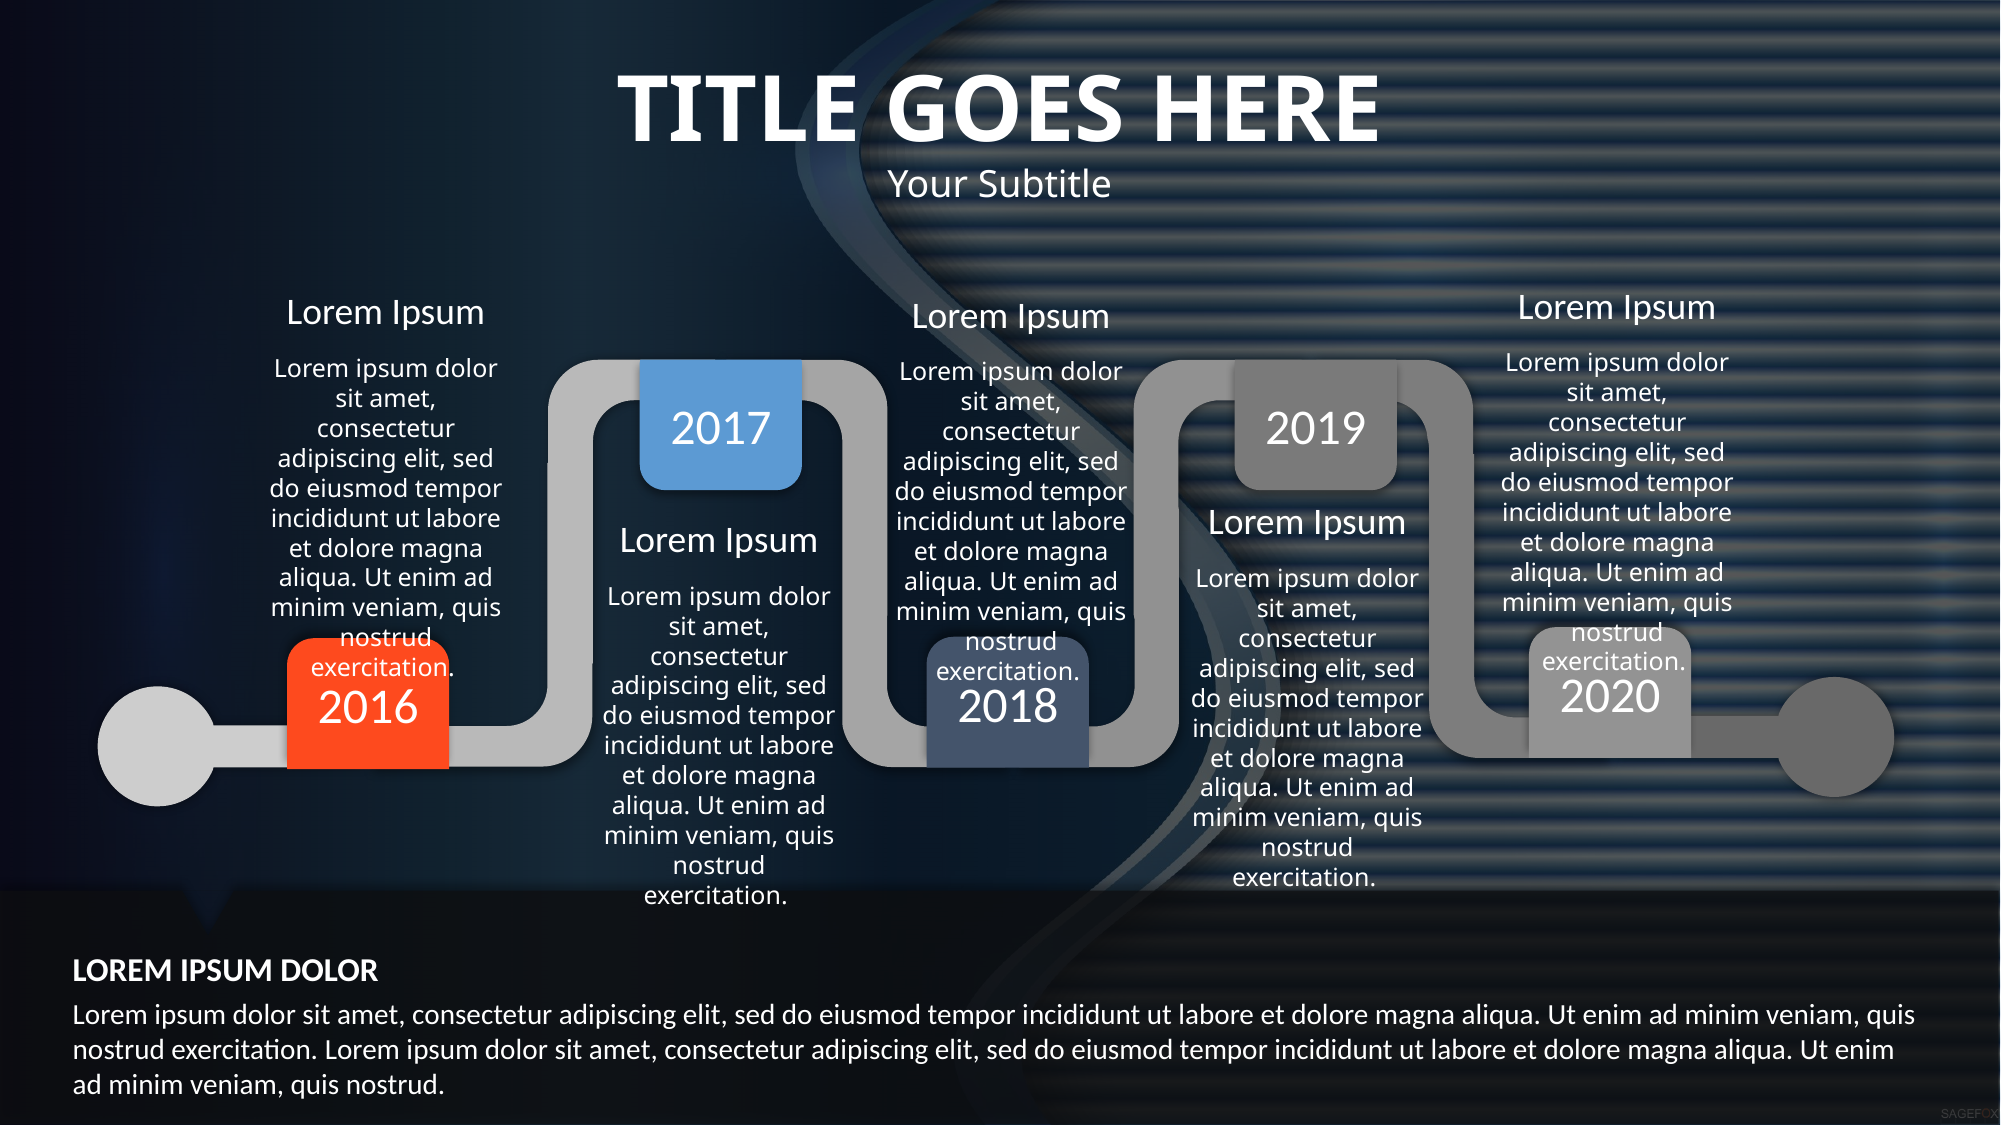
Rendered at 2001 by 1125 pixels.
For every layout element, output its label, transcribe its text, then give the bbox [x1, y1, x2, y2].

text_box LOREM IPSUM DOLOR Lorem ipsum dolor sit amet, consectetur adipiscing elit, sed do eiusmod tempor incididunt ut labore et dolore magna aliqua. Ut enim ad minim veniam, quis nostrud exercitation. Lorem ipsum dolor sit amet, consectetur adipiscing elit, sed do eiusmod tempor incididunt ut labore et dolore magna aliqua. Ut enim ad minim veniam, quis nostrud. [57, 940, 1941, 1108]
text_box Lorem Ipsum Lorem ipsum dolor sit amet, consectetur adipiscing elit, sed do eiusmod tempor incididunt ut labore et dolore magna aliqua. Ut enim ad minim veniam, quis nostrud exercitation. [1175, 490, 1440, 900]
text_box 2019 [1233, 358, 1398, 490]
text_box TITLE GOES HERE Your Subtitle [548, 42, 1452, 212]
text_box Lorem Ipsum Lorem ipsum dolor sit amet, consectetur adipiscing elit, sed do eiusmod tempor incididunt ut labore et dolore magna aliqua. Ut enim ad minim veniam, quis nostrud exercitation. [253, 280, 519, 690]
text_box [451, 358, 639, 768]
text_box [1090, 358, 1234, 769]
text_box 2017 [638, 358, 804, 492]
text_box Lorem Ipsum Lorem ipsum dolor sit amet, consectetur adipiscing elit, sed do eiusmod tempor incididunt ut labore et dolore magna aliqua. Ut enim ad minim veniam, quis nostrud exercitation. [586, 507, 852, 917]
text_box [1398, 358, 1527, 760]
text_box [1693, 675, 1896, 798]
text_box [803, 358, 925, 769]
text_box Lorem Ipsum Lorem ipsum dolor sit amet, consectetur adipiscing elit, sed do eiusmod tempor incididunt ut labore et dolore magna aliqua. Ut enim ad minim veniam, quis nostrud exercitation. [878, 283, 1144, 693]
text_box Lorem Ipsum Lorem ipsum dolor sit amet, consectetur adipiscing elit, sed do eiusmod tempor incididunt ut labore et dolore magna aliqua. Ut enim ad minim veniam, quis nostrud exercitation. [1484, 274, 1750, 684]
text_box [96, 685, 285, 808]
text_box 2020 [1527, 684, 1693, 760]
text_box 2016 [285, 690, 451, 771]
text_box [0, 889, 2000, 1125]
text_box 2018 [925, 693, 1090, 769]
